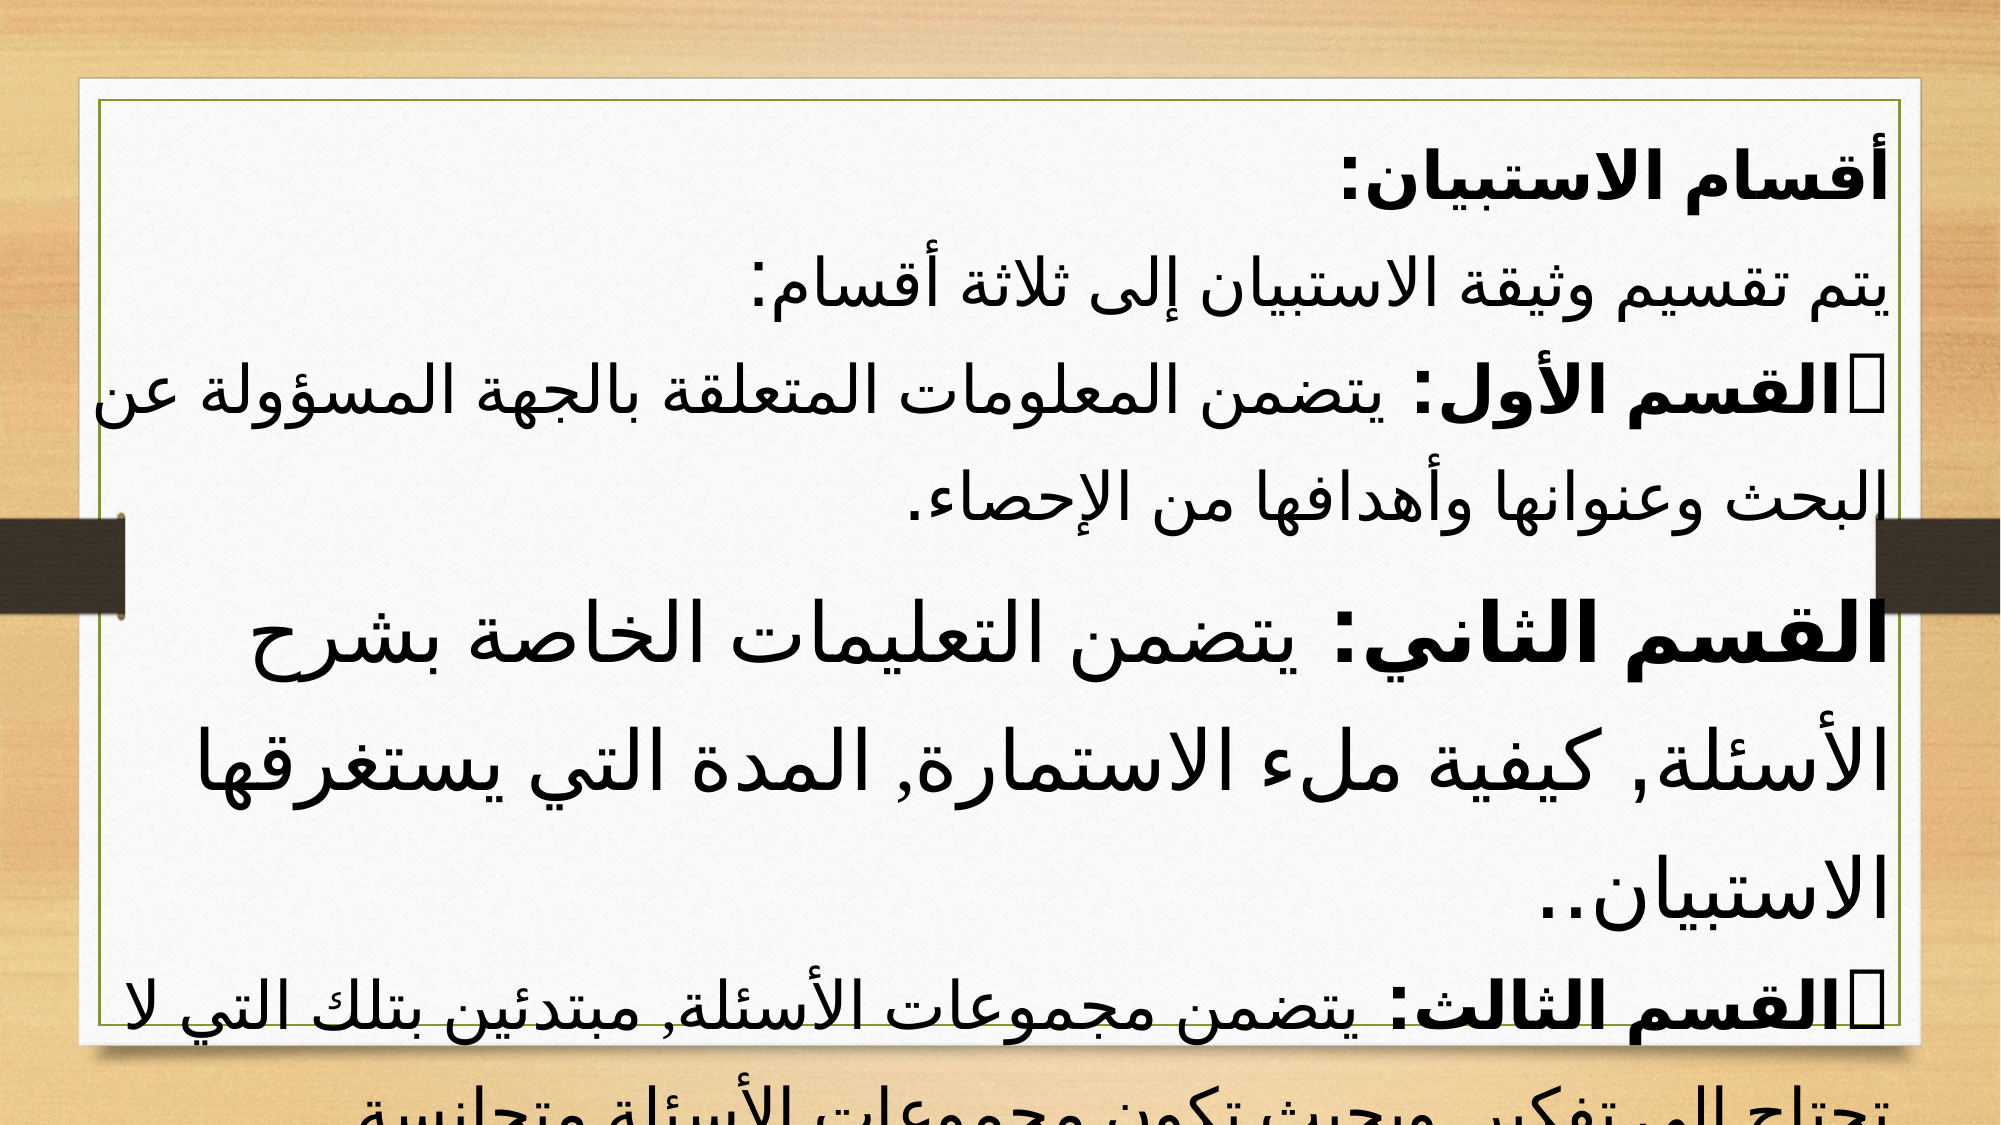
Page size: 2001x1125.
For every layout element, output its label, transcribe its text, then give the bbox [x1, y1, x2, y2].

picture [0, 0, 2001, 1125]
text_box أقسام الاستبيان: يتم تقسيم وثيقة الاستبيان إلى ثلاثة أقسام: القسم الأول: يتضمن المعلومات المتعلقة بالجهة المسؤولة عن البحث وعنوانها وأهدافها من الإحصاء. القسم الثاني: يتضمن التعليمات الخاصة بشرح الأسئلة, كيفية ملء الاستمارة, المدة التي يستغرقها الاستبيان.. القسم الثالث: يتضمن مجموعات الأسئلة, مبتدئين بتلك التي لا تحتاج إلى تفكير, وبحيث تكون مجموعات الأسئلة متجانسة.  [62, 101, 1908, 1125]
